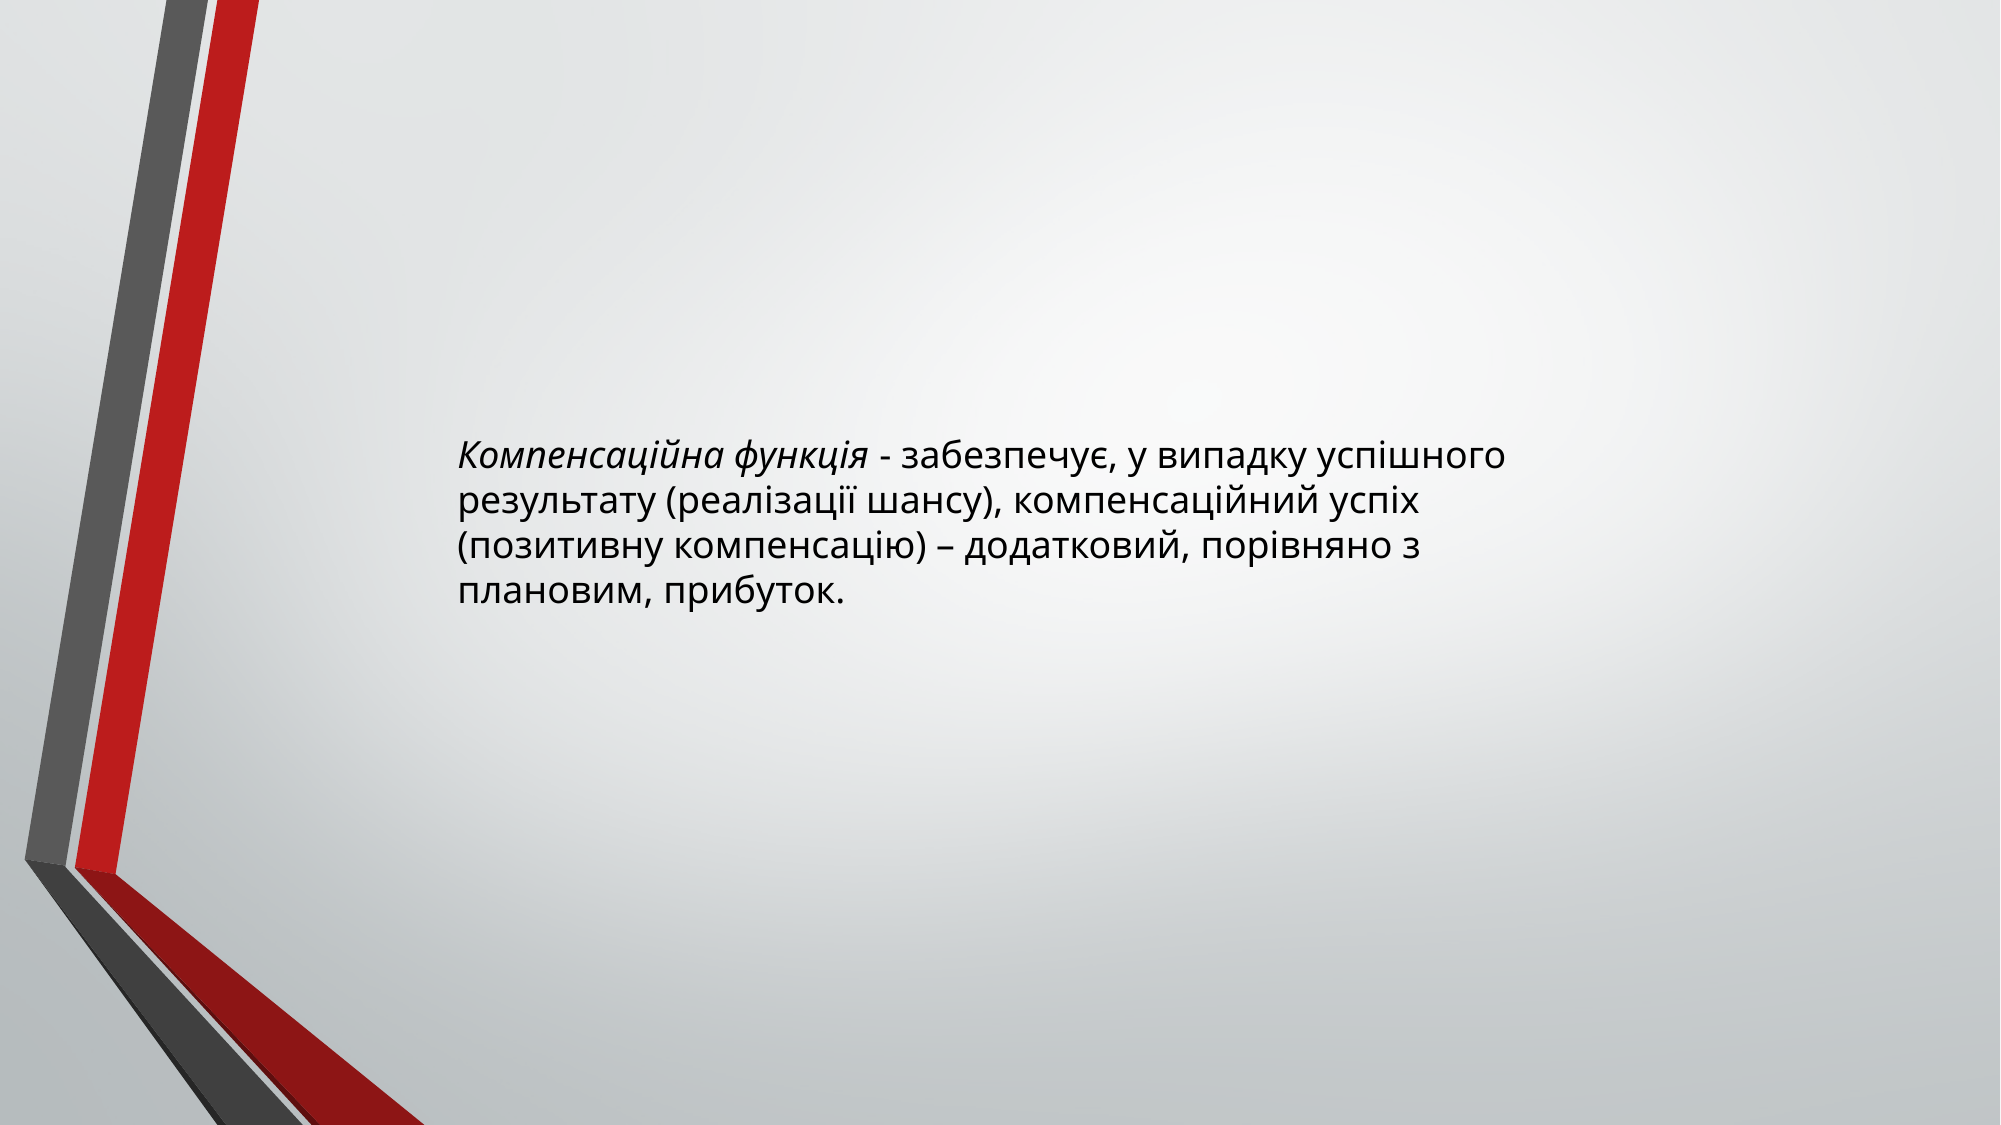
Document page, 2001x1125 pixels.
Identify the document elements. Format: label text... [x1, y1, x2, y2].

text_box Компенсаційна функція - забезпечує, у випадку успішного результату (реалізації шансу), компенсаційний успіх (позитивну компенсацію) – додатковий, порівняно з плановим, прибуток. [442, 423, 1564, 619]
